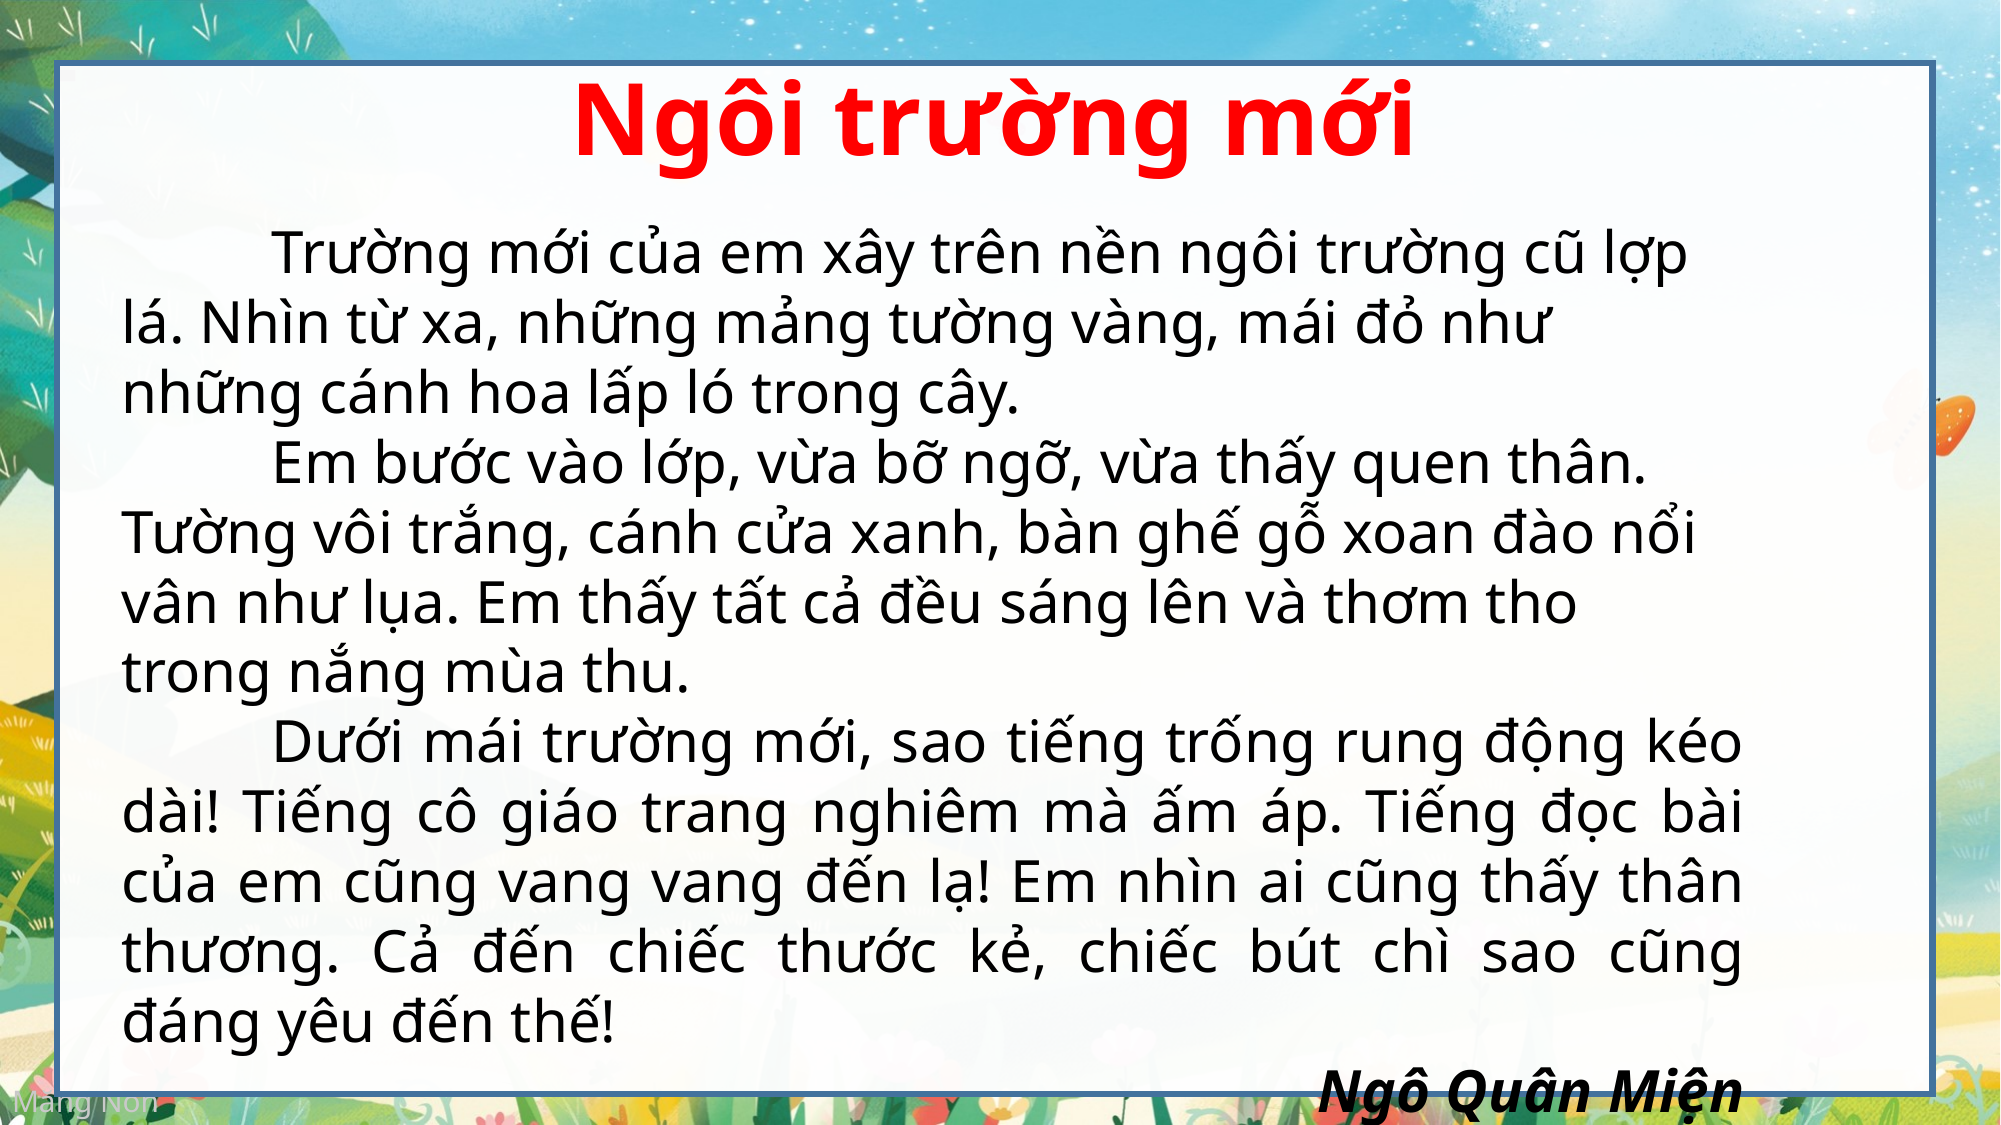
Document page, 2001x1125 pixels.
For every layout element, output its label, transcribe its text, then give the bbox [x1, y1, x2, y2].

text_box Ngôi trường mới [413, 48, 1577, 183]
text_box Trường mới của em xây trên nền ngôi trường cũ lợp lá. Nhìn từ xa, những mảng tường vàng, mái đỏ như những cánh hoa lấp ló trong cây. Em bước vào lớp, vừa bỡ ngỡ, vừa thấy quen thân. Tường vôi trắng, cánh cửa xanh, bàn ghế gỗ xoan đào nổi vân như lụa. Em thấy tất cả đều sáng lên và thơm tho trong nắng mùa thu. Dưới mái trường mới, sao tiếng trống rung động kéo dài! Tiếng cô giáo trang nghiêm mà ấm áp. Tiếng đọc bài của em cũng vang vang đến lạ! Em nhìn ai cũng thấy thân thương. Cả đến chiếc thước kẻ, chiếc bút chì sao cũng đáng yêu đến thế! Ngô Quân Miện [106, 207, 1760, 1125]
picture [0, 0, 2001, 1125]
text_box [56, 62, 1934, 1095]
